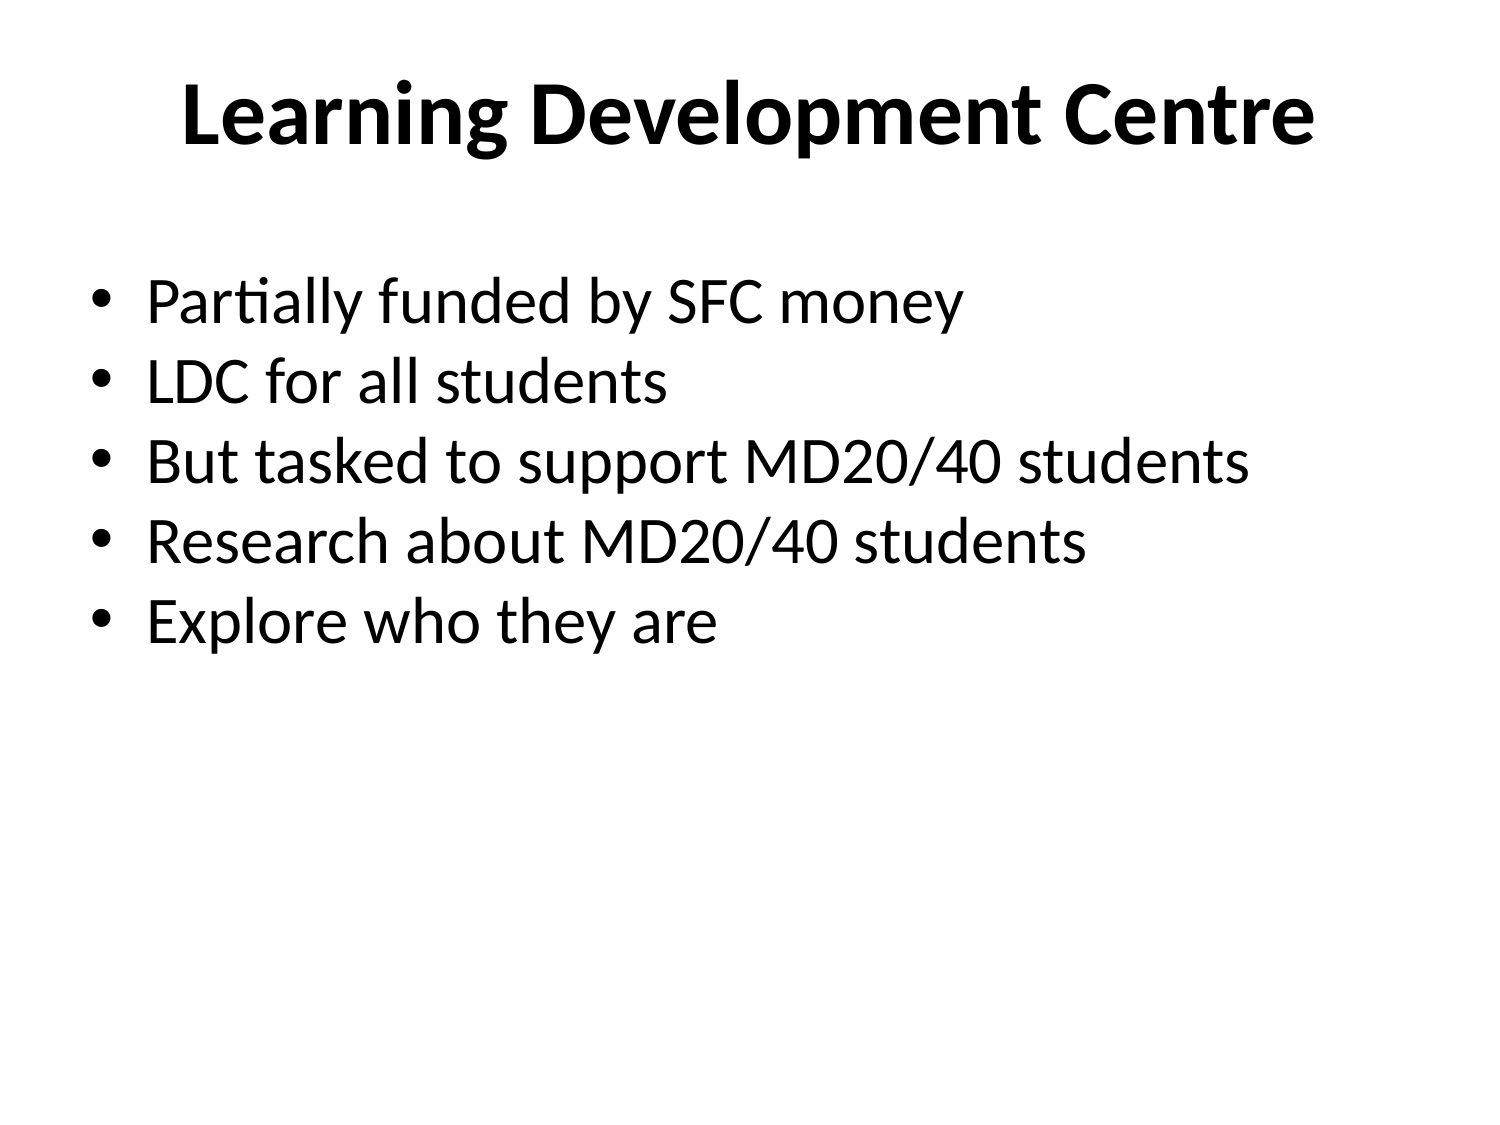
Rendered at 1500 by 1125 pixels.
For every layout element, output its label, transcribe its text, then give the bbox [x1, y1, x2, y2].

text_box Partially funded by SFC money LDC for all students But tasked to support MD20/40 students Research about MD20/40 students Explore who they are [75, 249, 1388, 745]
text_box Learning Development Centre [74, 45, 1425, 233]
